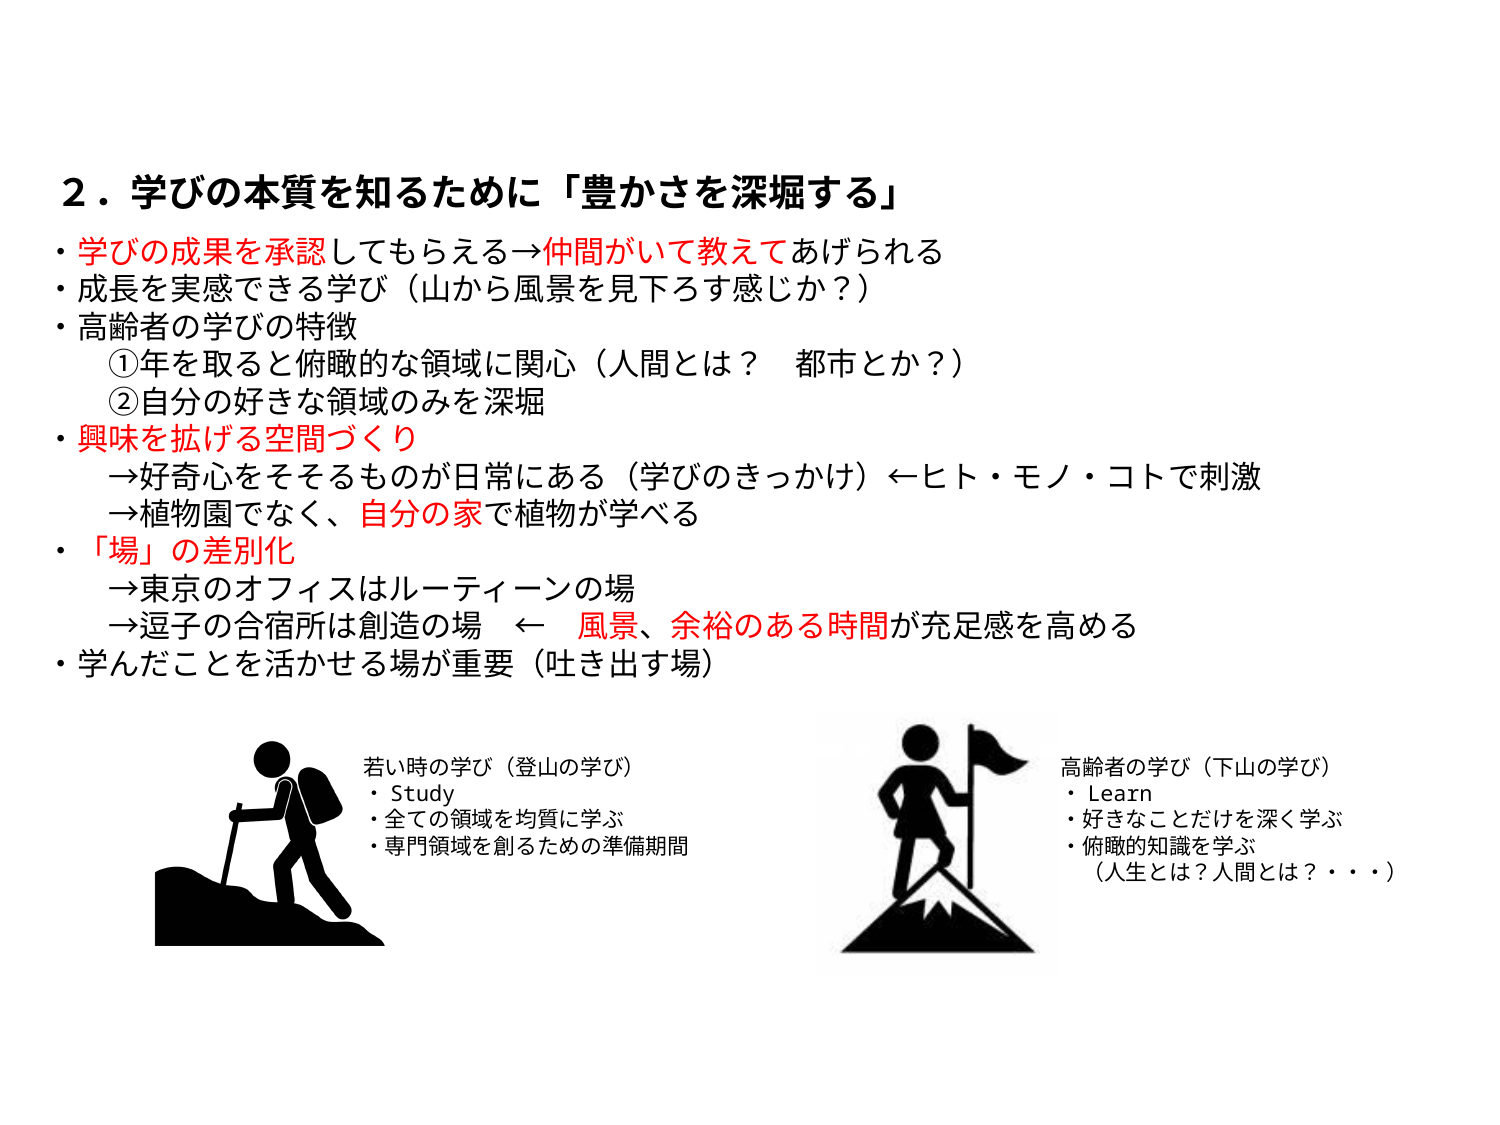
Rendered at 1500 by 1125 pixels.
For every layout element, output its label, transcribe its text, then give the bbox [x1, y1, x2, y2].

picture [817, 711, 1062, 975]
text_box 若い時の学び（登山の学び） ・Study ・全ての領域を均質に学ぶ ・専門領域を創るための準備期間 [424, 746, 715, 893]
text_box 高齢者の学び（下山の学び） ・Learn ・好きなことだけを深く学ぶ ・俯瞰的知識を学ぶ （人生とは？人間とは？・・・） [1062, 746, 1461, 919]
text_box ・学びの成果を承認してもらえる→仲間がいて教えてあげられる ・成長を実感できる学び（山から風景を見下ろす感じか？） ・高齢者の学びの特徴 ①年を取ると俯瞰的な領域に関心（人間とは？ 都市とか？） ②自分の好きな領域のみを深堀 ・興味を拡げる空間づくり →好奇心をそそるものが日常にある（学びのきっかけ）←ヒト・モノ・コトで刺激 →植物園でなく、自分の家で植物が学べる ・「場」の差別化 →東京のオフィスはルーティーンの場 →逗子の合宿所は創造の場 ← 風景、余裕のある時間が充足感を高める ・学んだことを活かせる場が重要（吐き出す場） [31, 224, 1445, 689]
text_box ２．学びの本質を知るために「豊かさを深堀する」 [40, 161, 1454, 222]
picture [118, 728, 424, 958]
